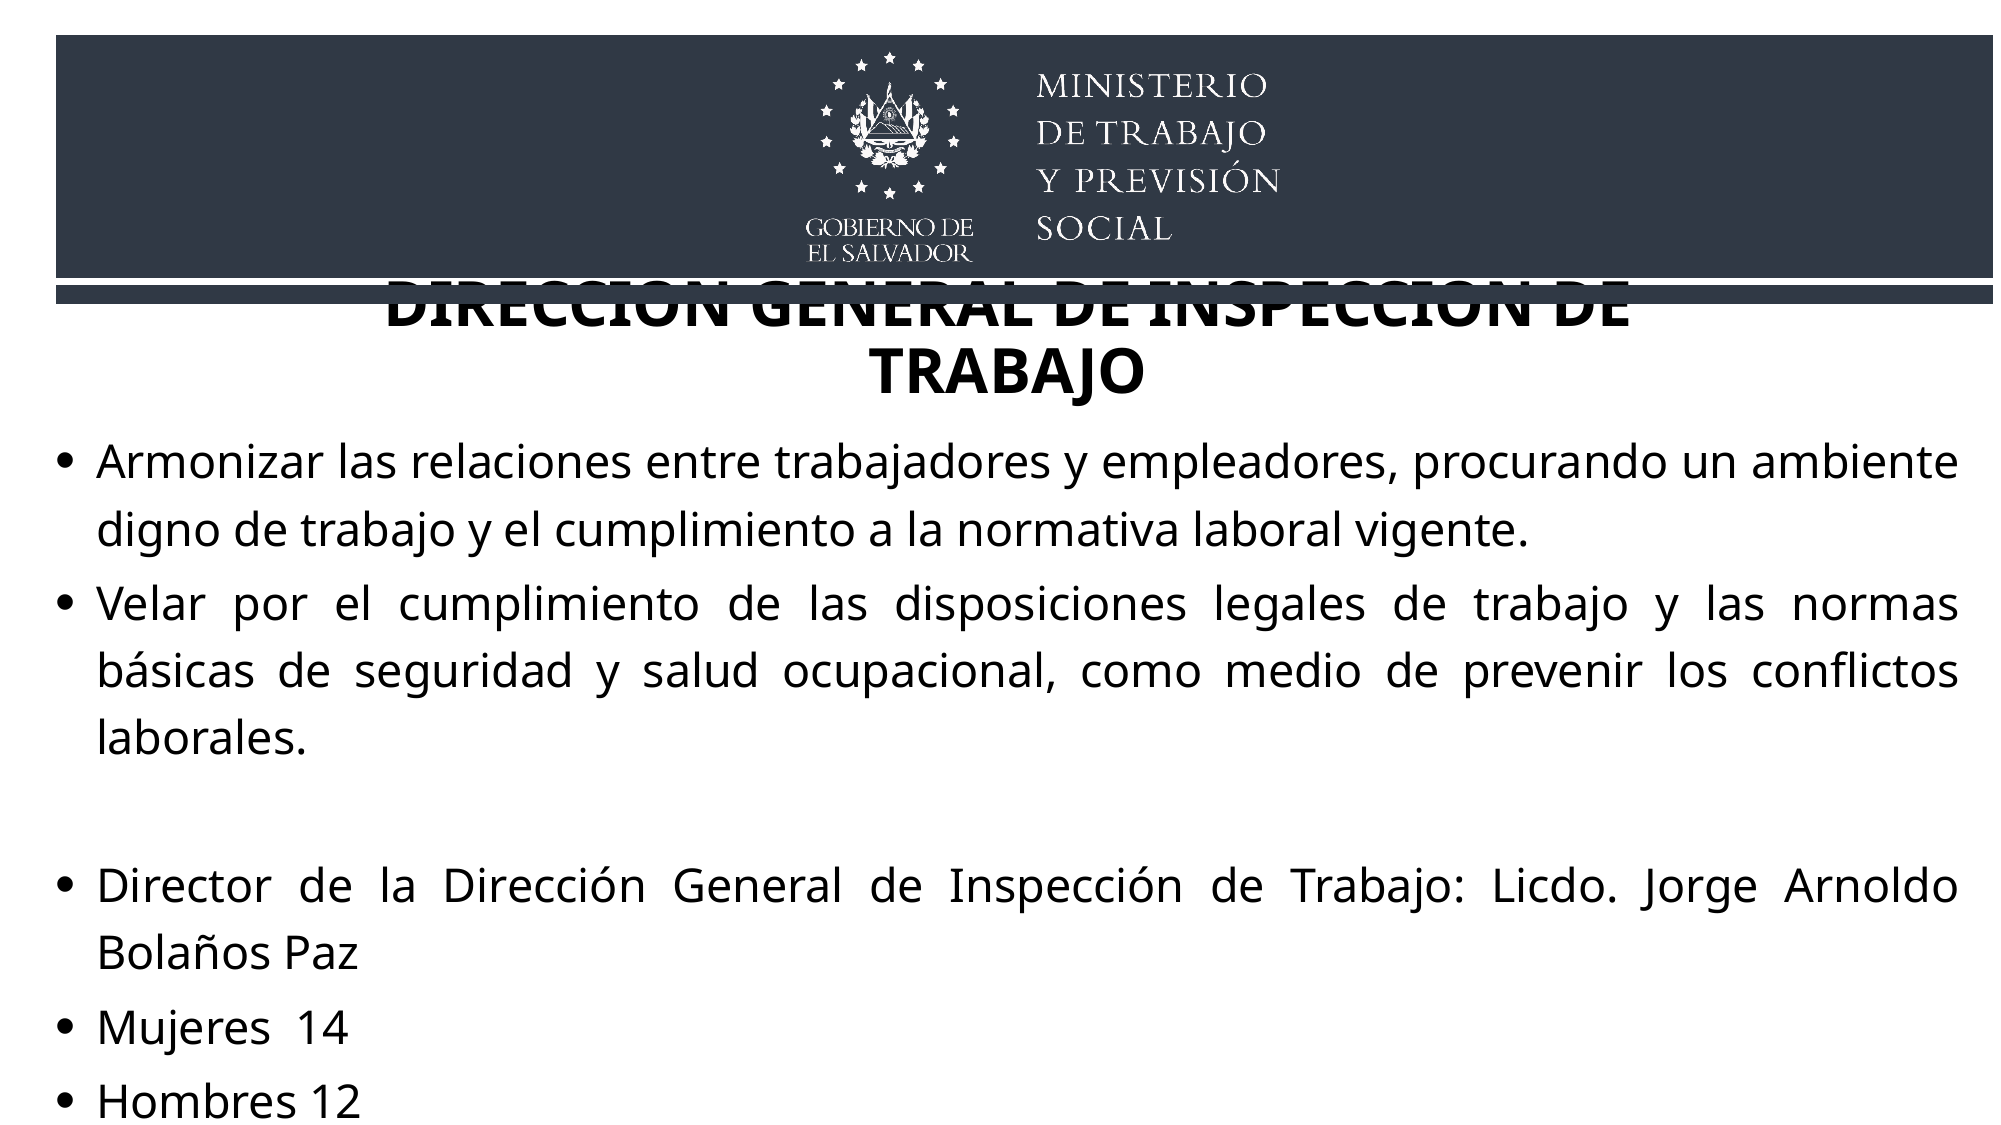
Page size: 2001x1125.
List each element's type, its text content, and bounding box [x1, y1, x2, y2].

text_box Armonizar las relaciones entre trabajadores y empleadores, procurando un ambiente digno de trabajo y el cumplimiento a la normativa laboral vigente. Velar por el cumplimiento de las disposiciones legales de trabajo y las normas básicas de seguridad y salud ocupacional, como medio de prevenir los conflictos laborales. Director de la Dirección General de Inspección de Trabajo: Licdo. Jorge Arnoldo Bolaños Paz Mujeres 14 Hombres 12 [40, 413, 1976, 1125]
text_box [56, 35, 1993, 304]
title DIRECCIÓN GENERAL DE INSPECCIÓN DE TRABAJO [280, 304, 1736, 413]
